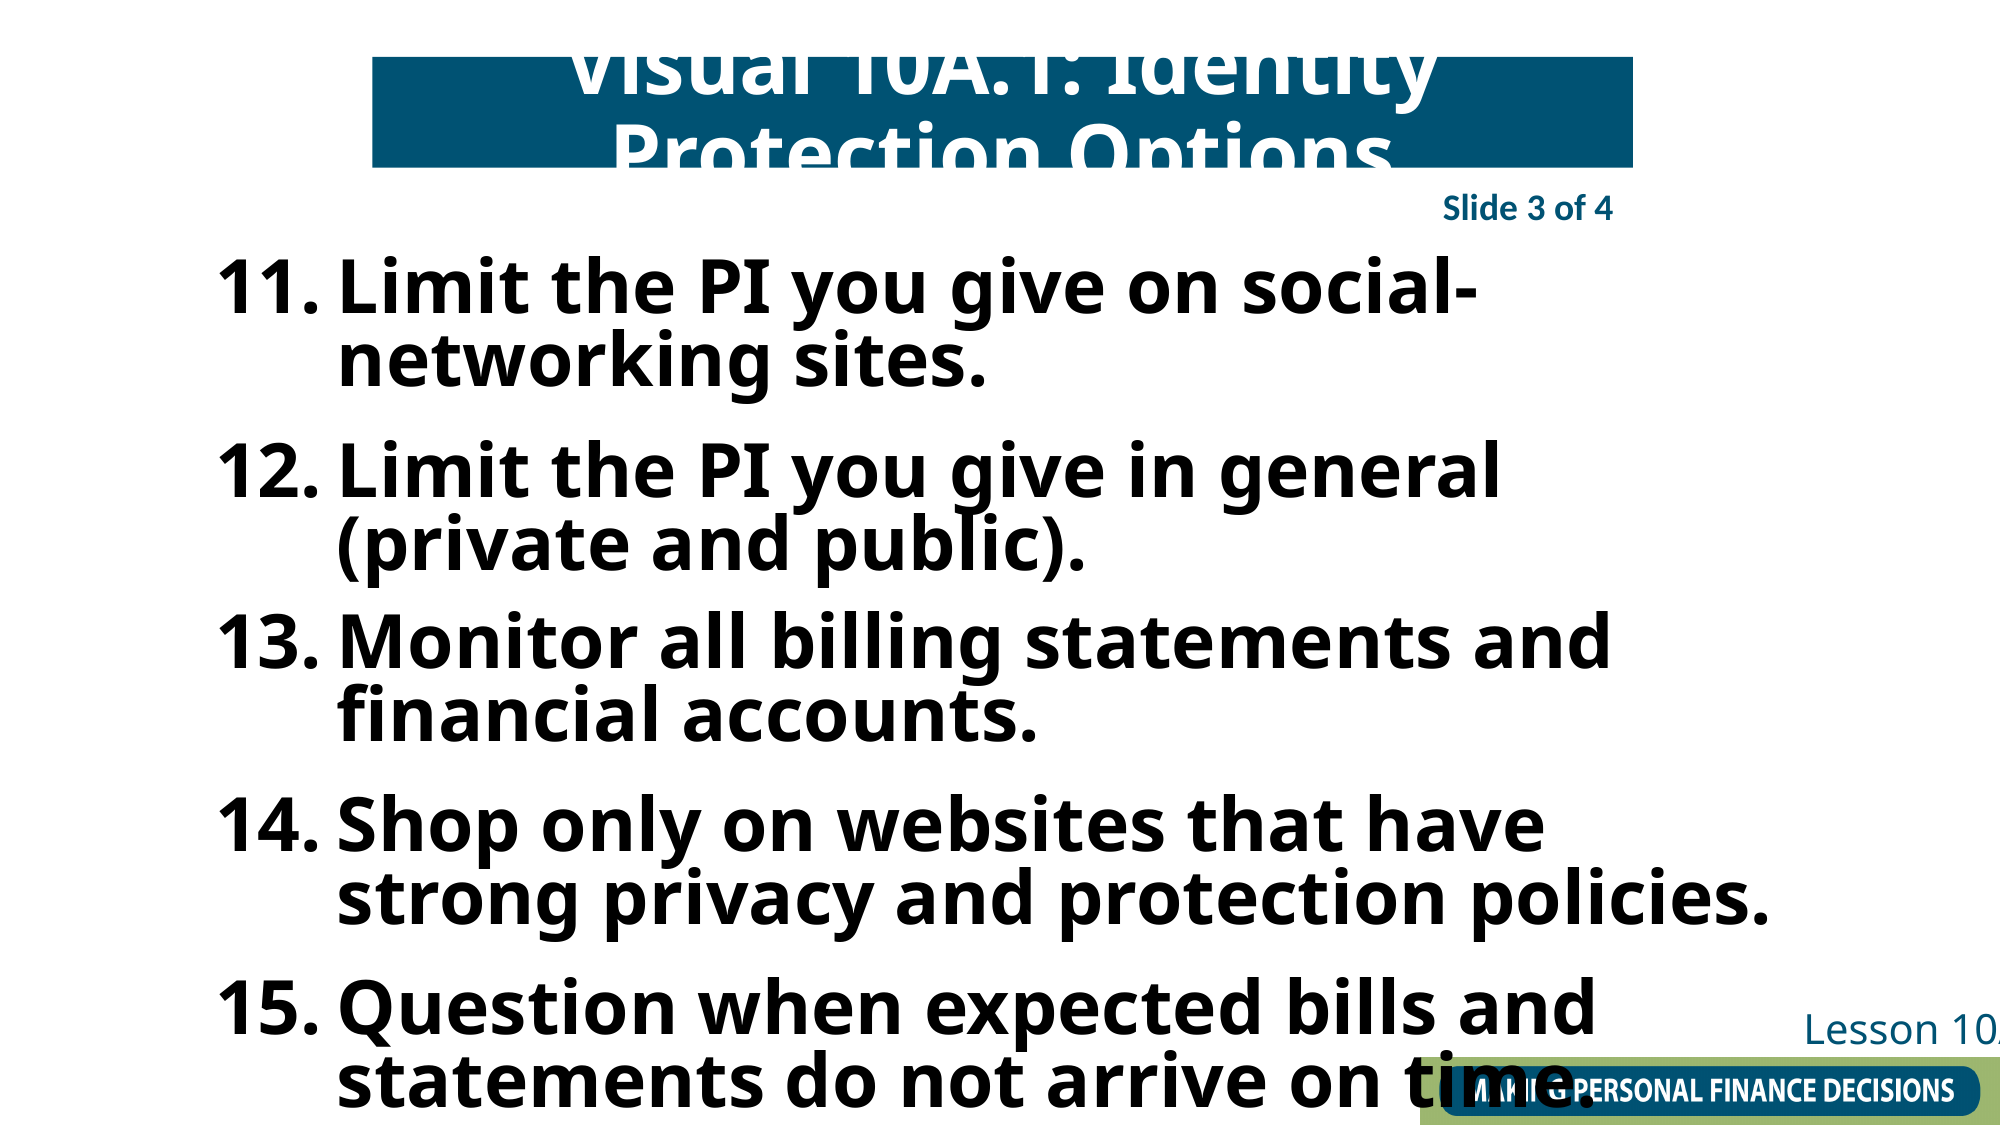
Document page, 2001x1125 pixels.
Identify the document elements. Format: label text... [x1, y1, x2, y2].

text_box Slide 3 of 4 [1428, 175, 1629, 236]
text_box Lesson 10A [1788, 995, 2000, 1057]
text_box Visual 10A.1: Identity Protection Options [372, 56, 1633, 168]
picture [1420, 1057, 2000, 1125]
text_box Limit the PI you give on social-networking sites. Limit the PI you give in general (private and public). Monitor all billing statements and financial accounts. Shop only on websites that have strong privacy and protection policies. Question when expected bills and statements do not arrive on time. [200, 248, 1802, 1125]
